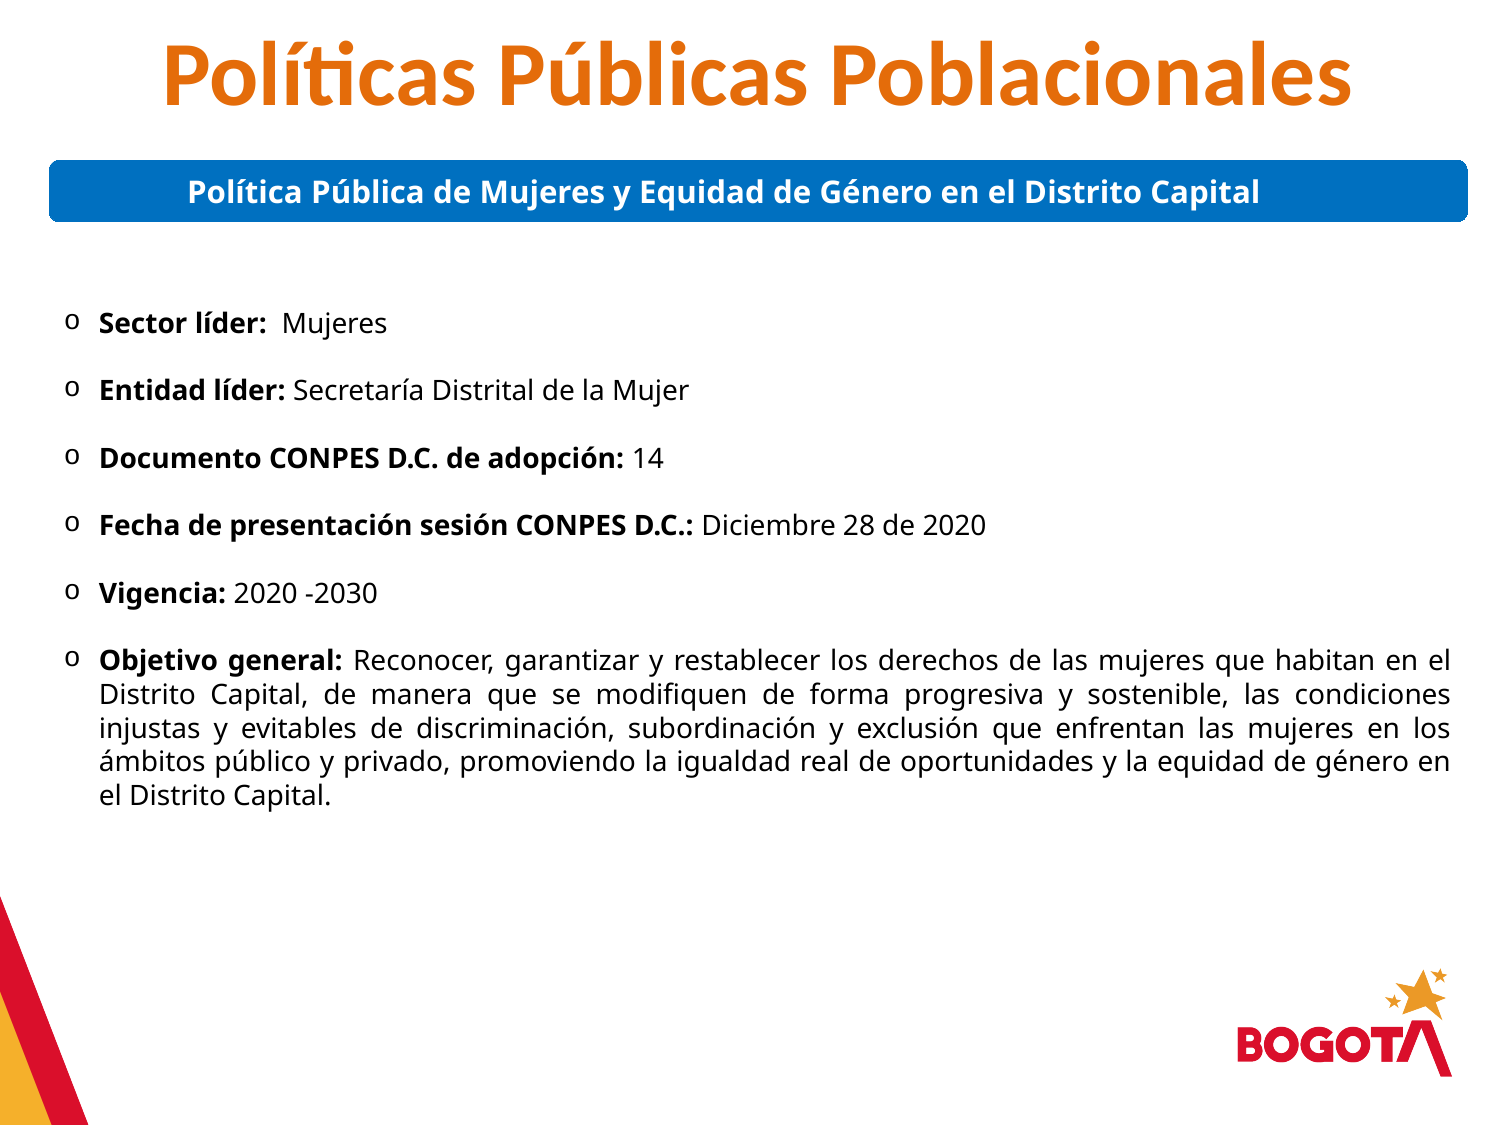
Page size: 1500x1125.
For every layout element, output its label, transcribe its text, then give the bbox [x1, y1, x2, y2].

picture [0, 0, 1500, 1125]
text_box Sector líder: Mujeres Entidad líder: Secretaría Distrital de la Mujer Documento CONPES D.C. de adopción: 14 Fecha de presentación sesión CONPES D.C.: Diciembre 28 de 2020 Vigencia: 2020 -2030 Objetivo general: Reconocer, garantizar y restablecer los derechos de las mujeres que habitan en el Distrito Capital, de manera que se modifiquen de forma progresiva y sostenible, las condiciones injustas y evitables de discriminación, subordinación y exclusión que enfrentan las mujeres en los ámbitos público y privado, promoviendo la igualdad real de oportunidades y la equidad de género en el Distrito Capital. [49, 297, 1468, 819]
title Políticas Públicas Poblacionales [27, 5, 1489, 132]
text_box Política Pública de Mujeres y Equidad de Género en el Distrito Capital [85, 166, 1364, 215]
text_box [49, 160, 1468, 222]
